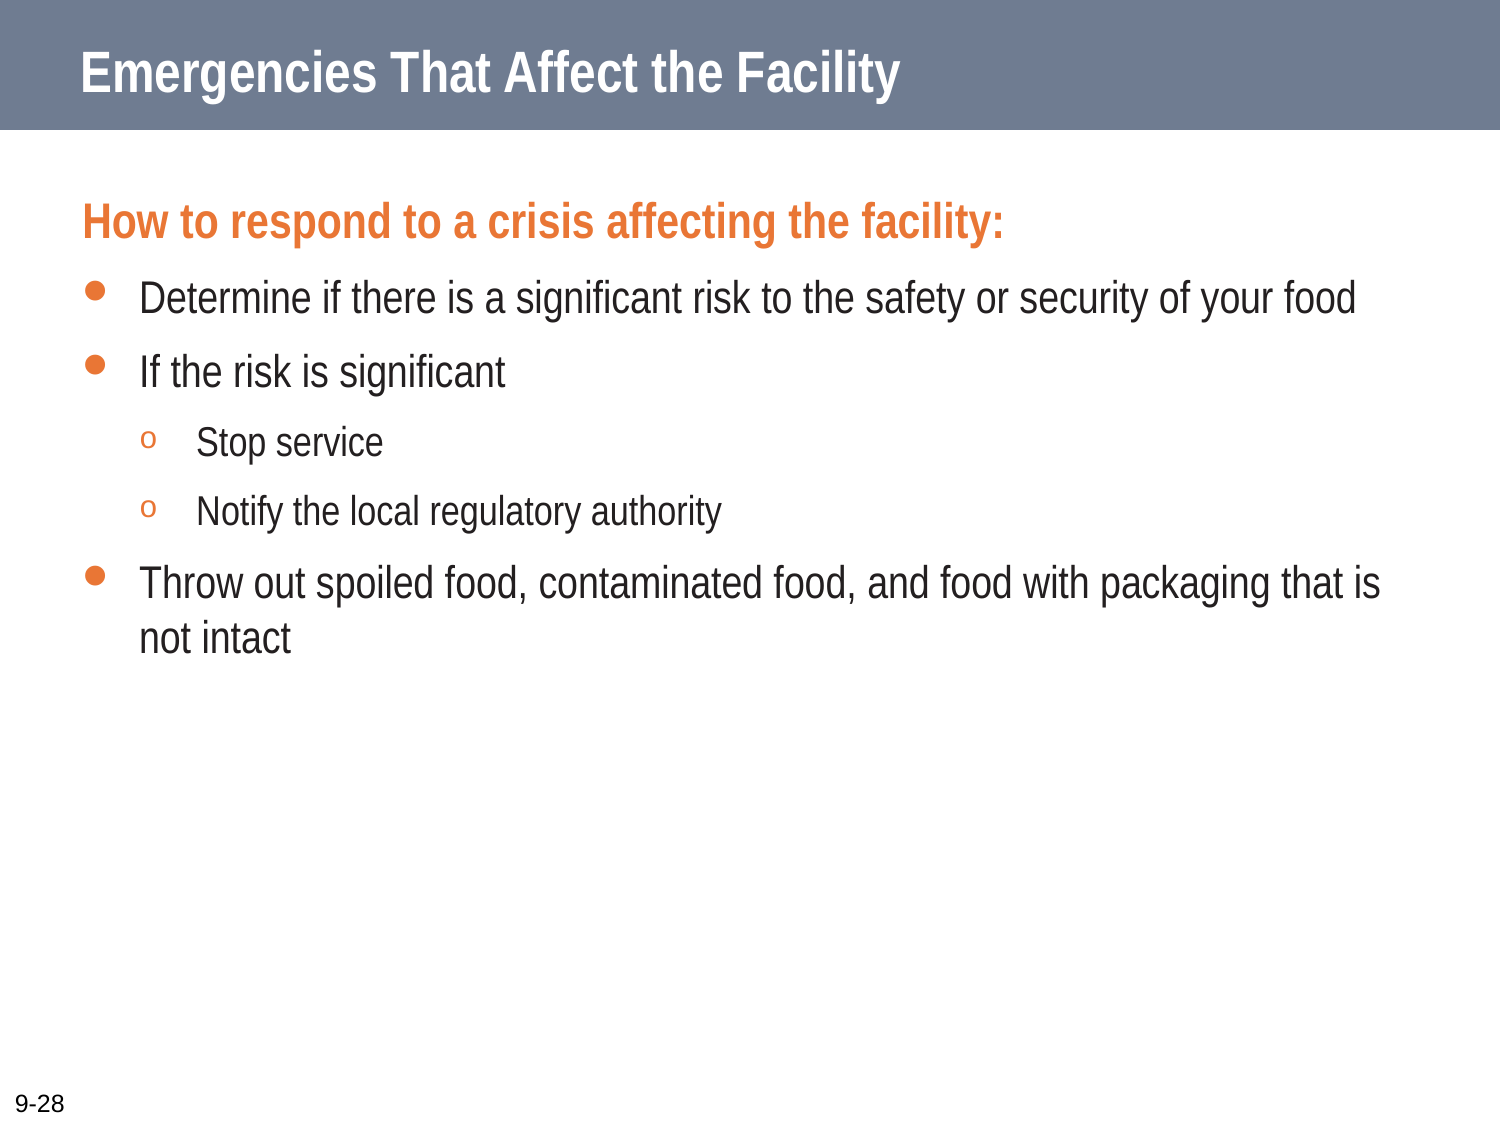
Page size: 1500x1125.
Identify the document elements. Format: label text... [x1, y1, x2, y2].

list How to respond to a crisis affecting the facility: Determine if there is a significant risk to the safety or security of your food If the risk is significant Stop service Notify the local regulatory authority Throw out spoiled food, contaminated food, and food with packaging that is not intact [67, 187, 1416, 1005]
title Emergencies That Affect the Facility [65, 26, 1429, 112]
text_box 9-28 [0, 1080, 94, 1125]
